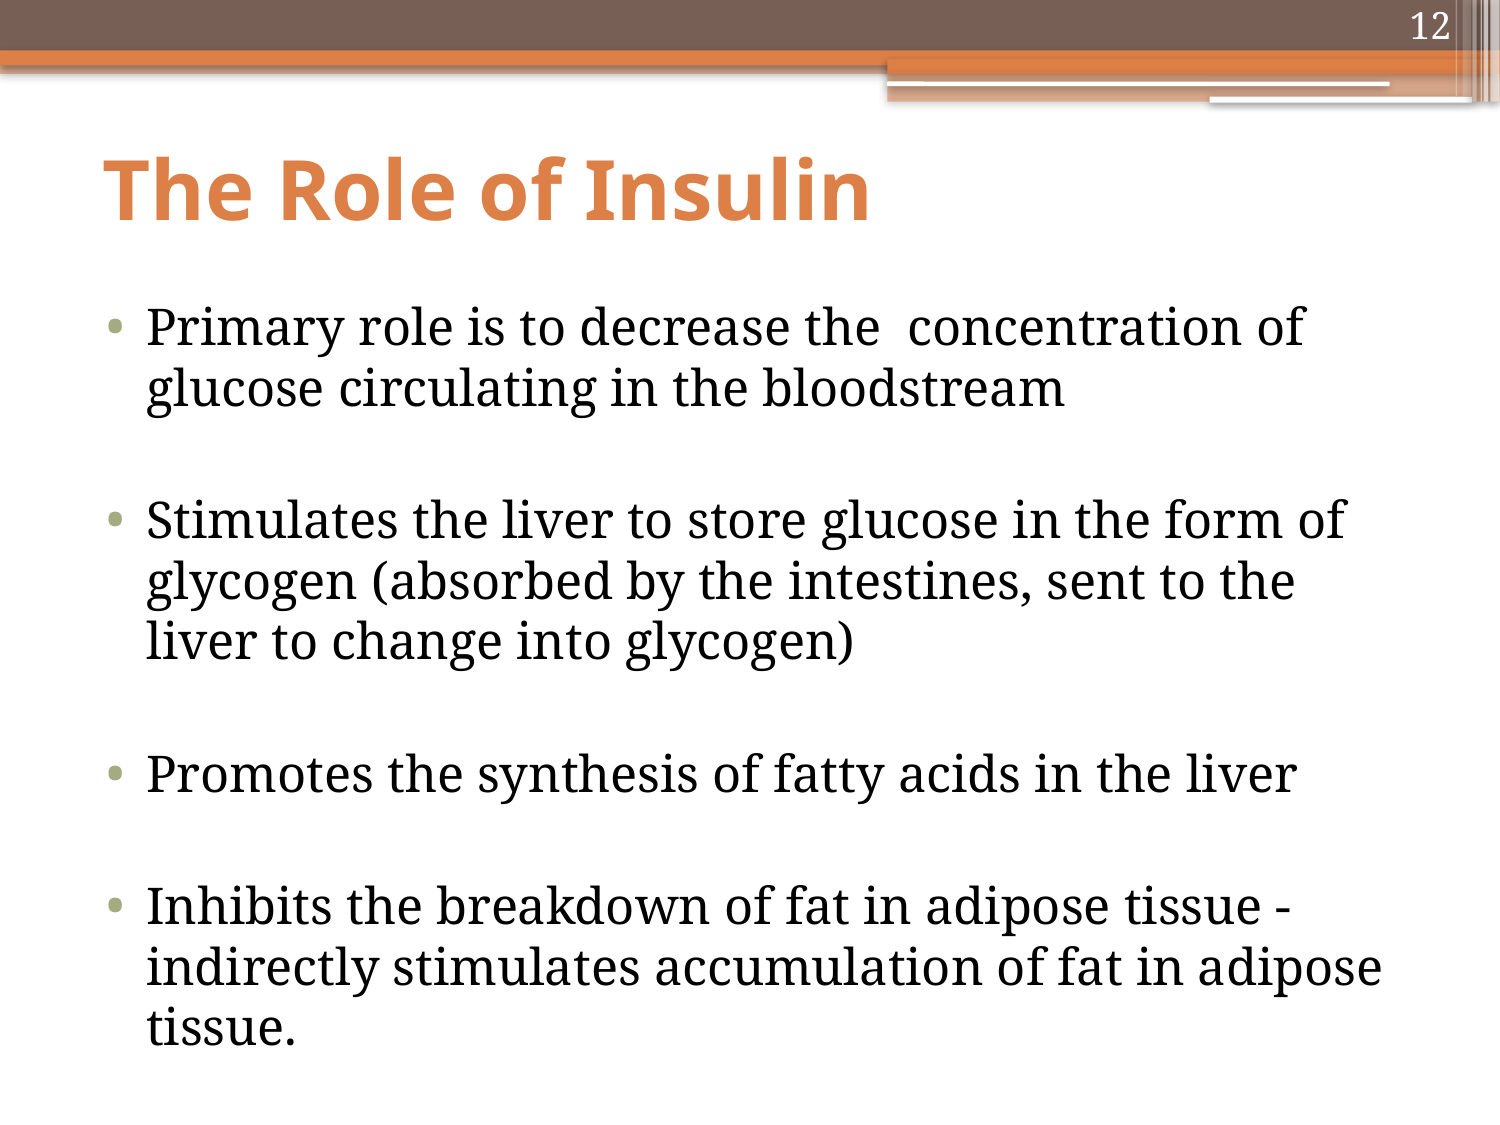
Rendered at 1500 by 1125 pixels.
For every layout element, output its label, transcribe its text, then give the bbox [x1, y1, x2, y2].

list Primary role is to decrease the concentration of glucose circulating in the bloodstream Stimulates the liver to store glucose in the form of glycogen (absorbed by the intestines, sent to the liver to change into glycogen) Promotes the synthesis of fatty acids in the liver Inhibits the breakdown of fat in adipose tissue - indirectly stimulates accumulation of fat in adipose tissue. [75, 287, 1425, 1079]
title The Role of Insulin [87, 99, 1438, 275]
slide_number 12 [1341, 0, 1466, 61]
